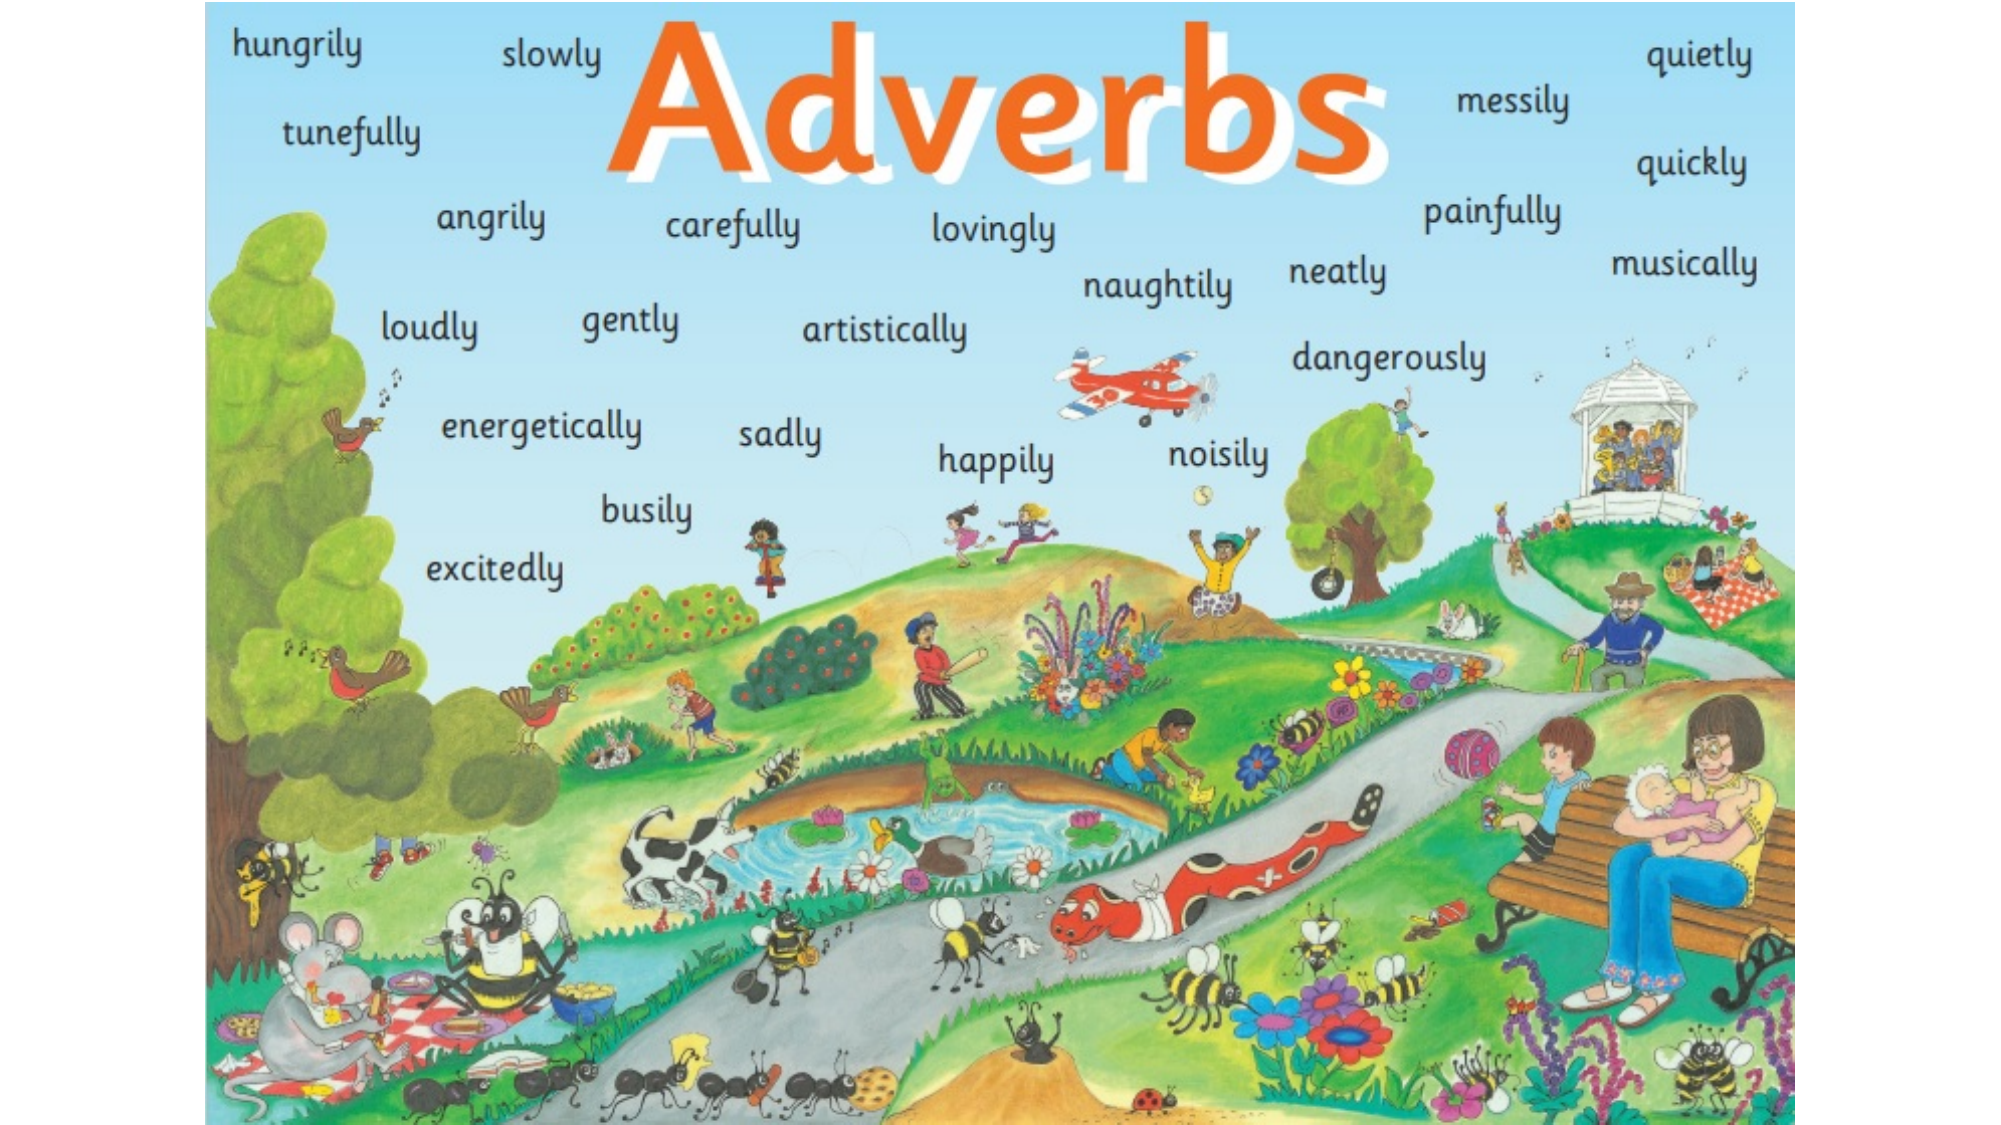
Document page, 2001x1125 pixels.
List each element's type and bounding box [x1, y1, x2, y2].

picture [205, 2, 1795, 1125]
